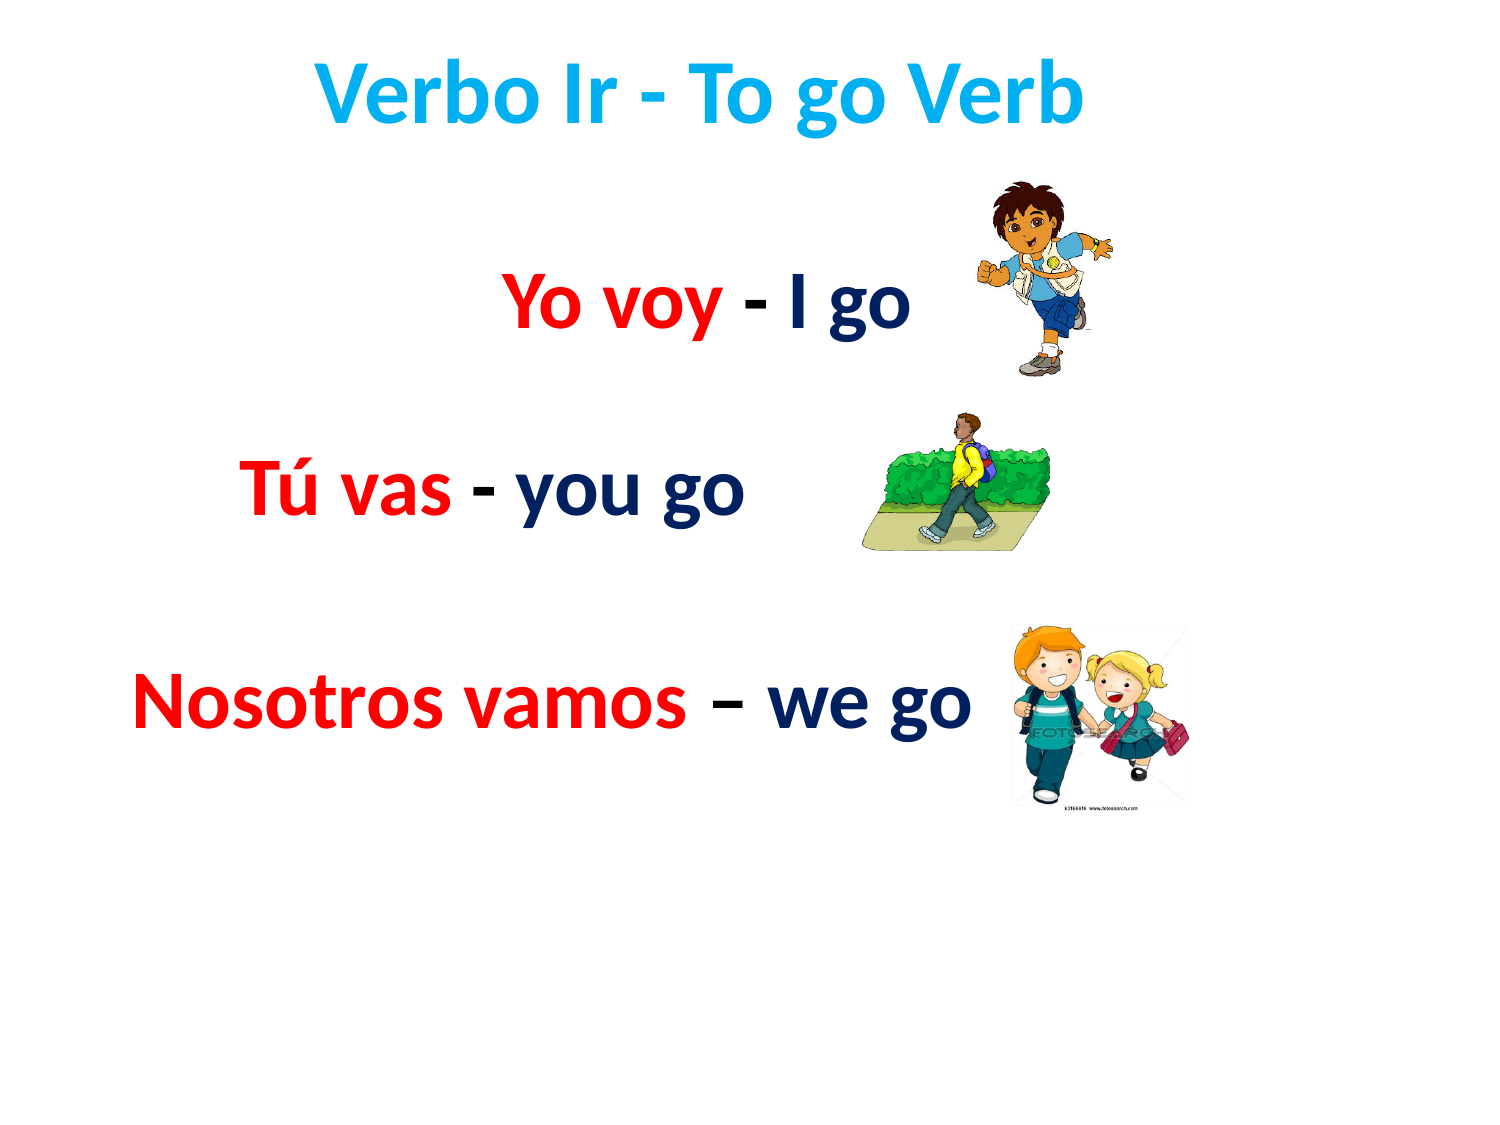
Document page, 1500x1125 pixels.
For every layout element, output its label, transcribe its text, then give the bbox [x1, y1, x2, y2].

text_box Verbo Ir - To go Verb [299, 24, 1113, 150]
picture [862, 412, 1051, 551]
text_box Tú vas - you go [225, 425, 800, 540]
picture [974, 180, 1113, 377]
text_box Nosotros vamos – we go [117, 637, 989, 753]
text_box Yo voy - I go [487, 237, 969, 353]
picture [1012, 624, 1190, 814]
